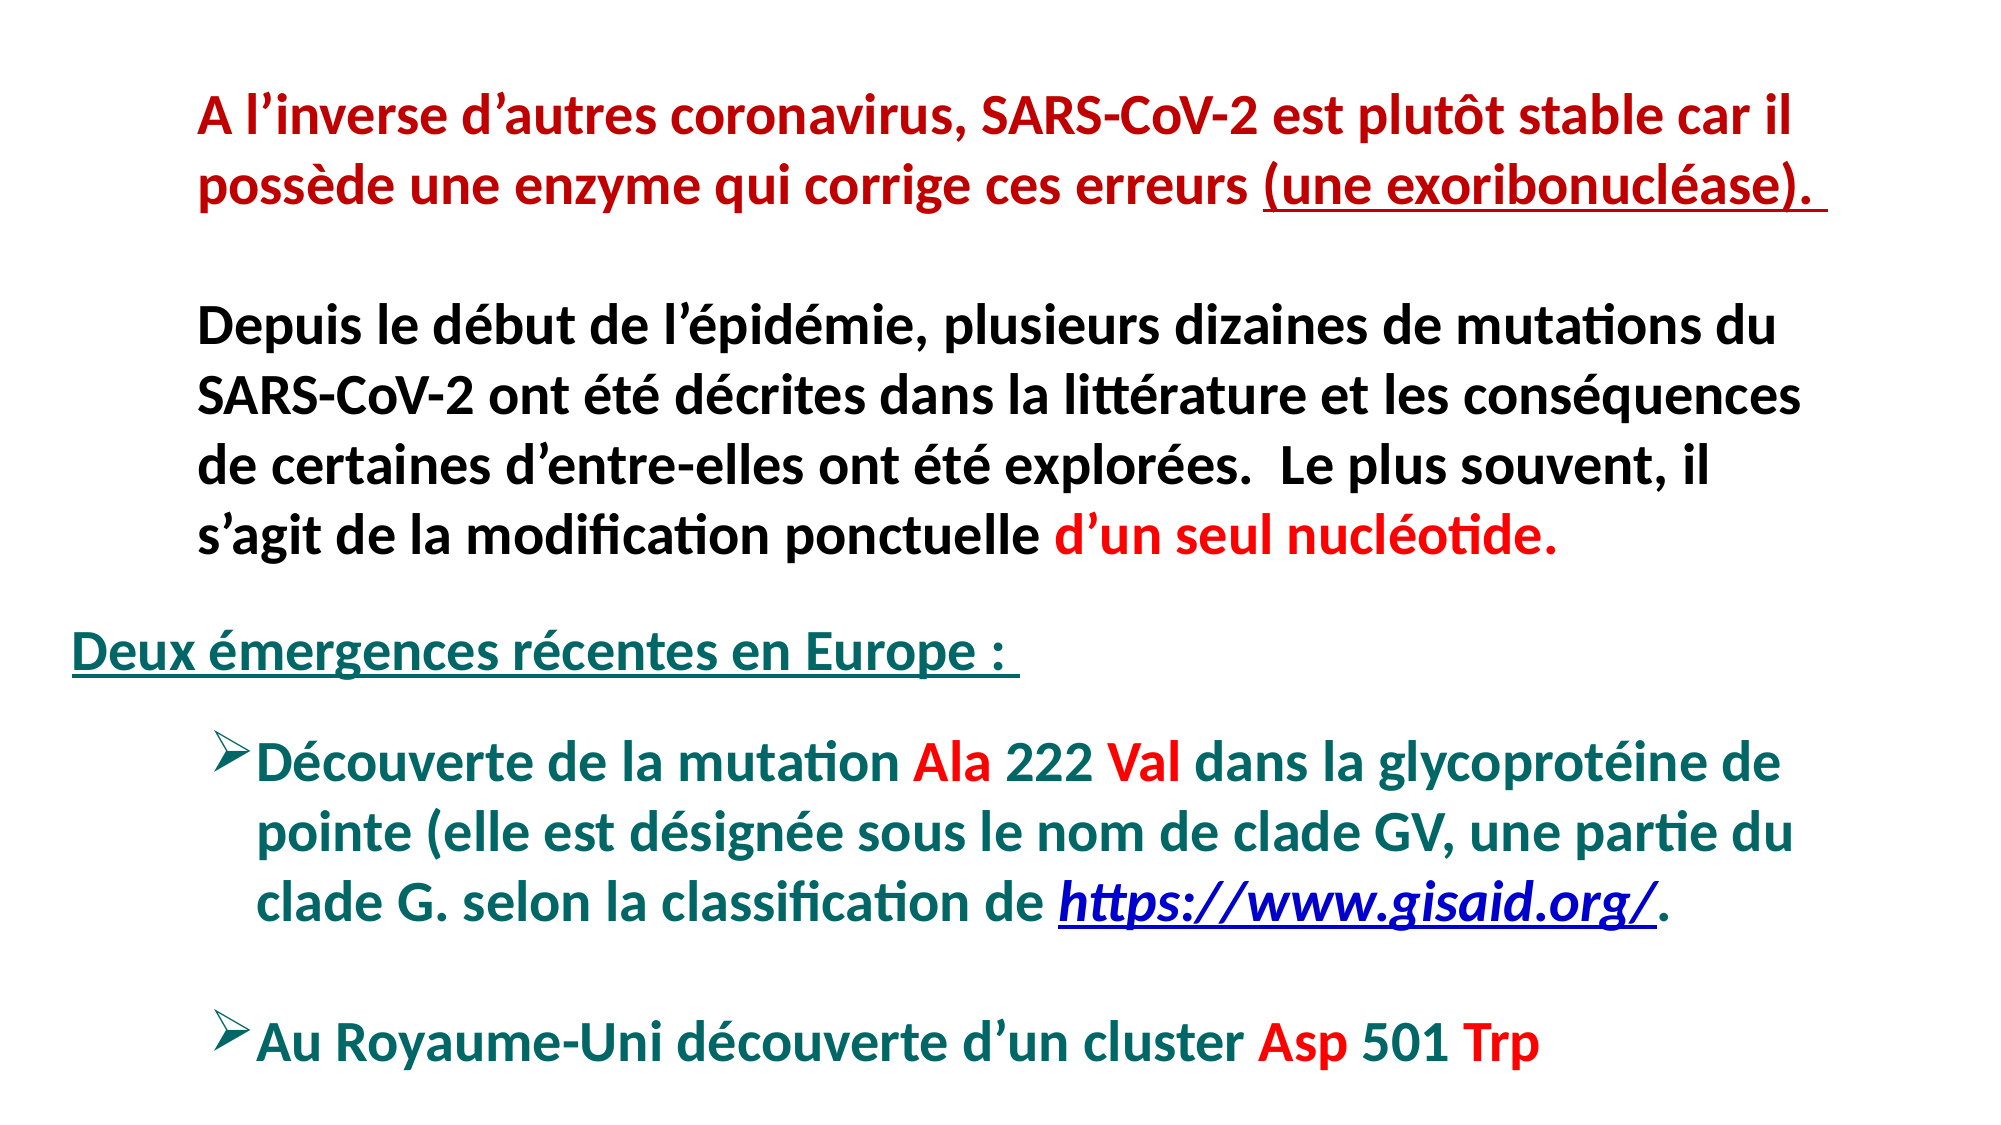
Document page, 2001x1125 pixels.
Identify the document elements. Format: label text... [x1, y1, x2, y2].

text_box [182, 69, 1847, 1085]
text_box Deux émergences récentes en Europe : [57, 604, 182, 690]
